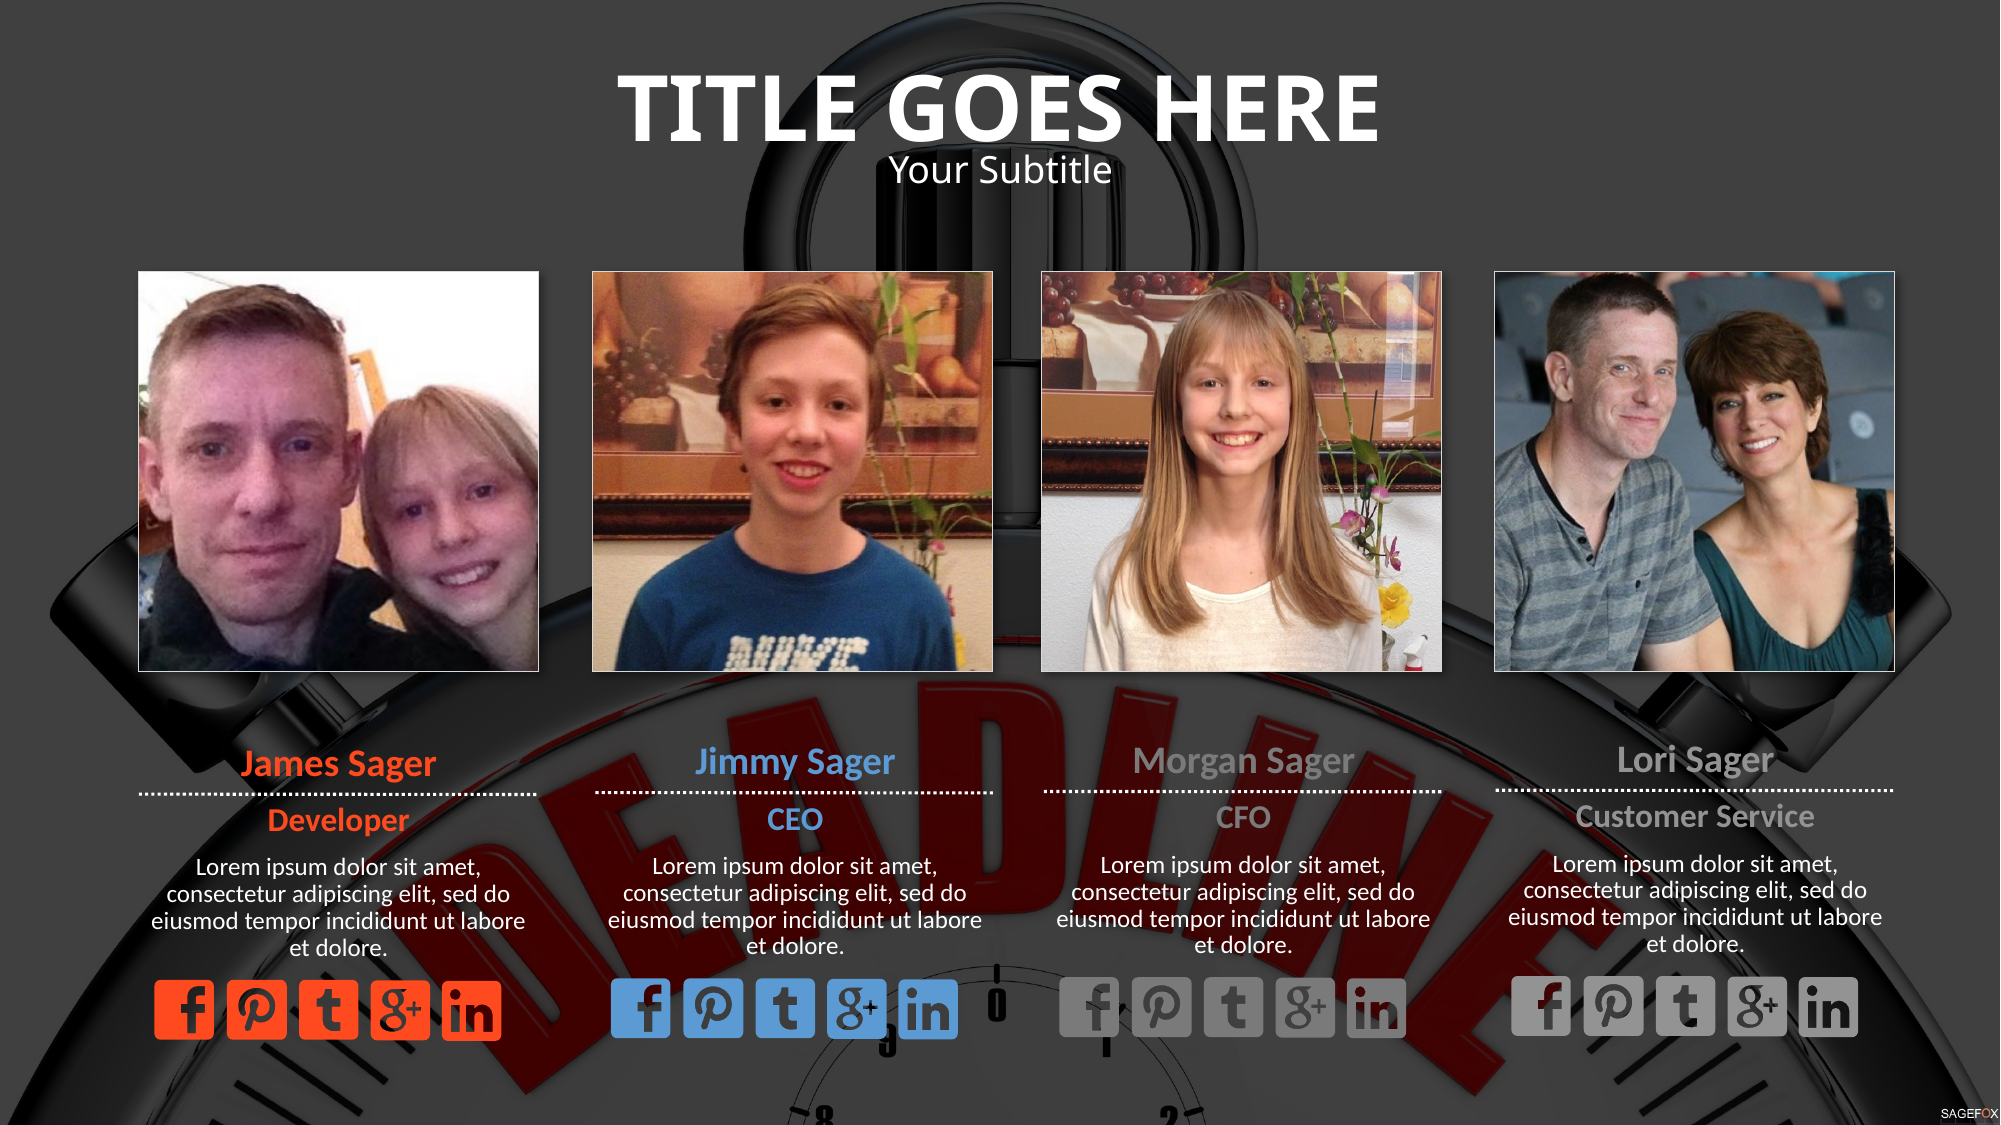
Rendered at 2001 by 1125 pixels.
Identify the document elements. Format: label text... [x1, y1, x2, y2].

picture [0, 0, 2001, 1125]
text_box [154, 979, 502, 1041]
text_box Morgan Sager [1068, 739, 1419, 782]
text_box CFO [1068, 797, 1419, 840]
text_box [1040, 270, 1442, 672]
text_box Lorem ipsum dolor sit amet, consectetur adipiscing elit, sed do eiusmod tempor incididunt ut labore et dolore. [138, 854, 539, 968]
text_box Lori Sager [1520, 738, 1871, 781]
text_box [591, 270, 993, 672]
text_box [138, 270, 540, 672]
text_box Lorem ipsum dolor sit amet, consectetur adipiscing elit, sed do eiusmod tempor incididunt ut labore et dolore. [595, 852, 996, 966]
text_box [1059, 977, 1407, 1039]
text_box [548, 42, 1452, 199]
text_box Developer [163, 799, 514, 842]
text_box James Sager [163, 742, 514, 785]
text_box [1494, 271, 1896, 673]
text_box Jimmy Sager [620, 740, 971, 784]
text_box Lorem ipsum dolor sit amet, consectetur adipiscing elit, sed do eiusmod tempor incididunt ut labore et dolore. [1495, 850, 1896, 964]
text_box Customer Service [1520, 796, 1871, 839]
text_box CEO [620, 798, 971, 841]
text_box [1511, 976, 1859, 1038]
text_box Lorem ipsum dolor sit amet, consectetur adipiscing elit, sed do eiusmod tempor incididunt ut labore et dolore. [1043, 851, 1444, 965]
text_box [610, 978, 958, 1040]
